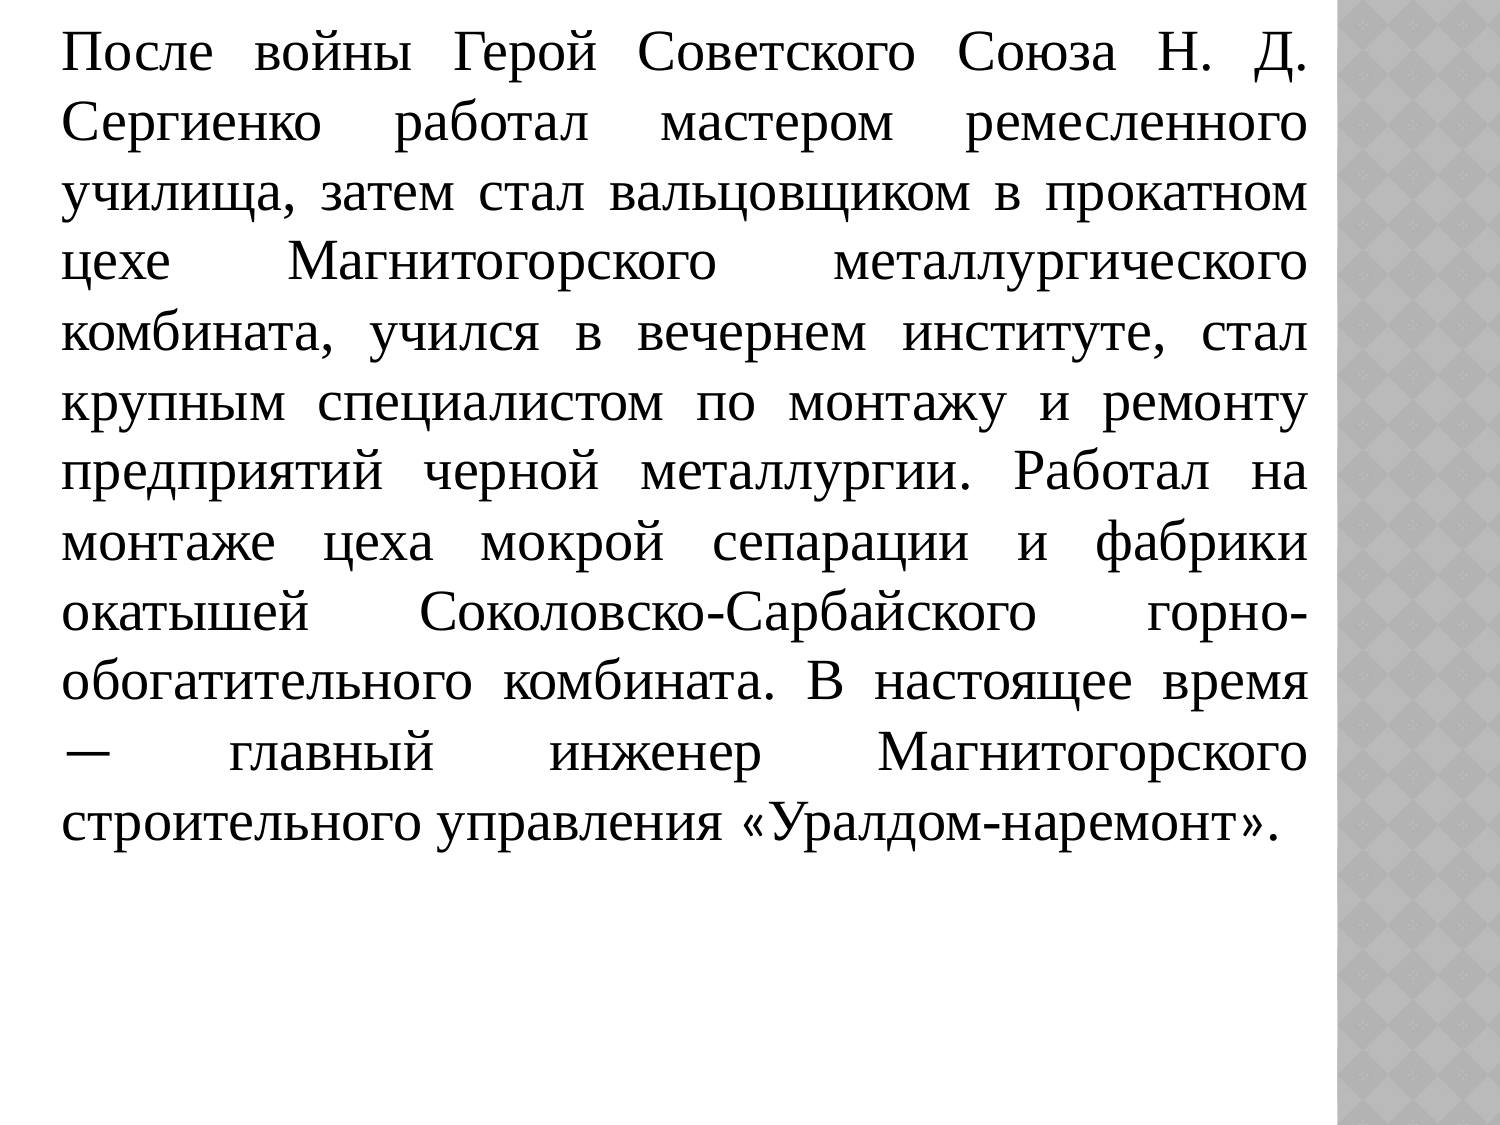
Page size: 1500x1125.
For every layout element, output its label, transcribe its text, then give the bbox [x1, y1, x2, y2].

text_box После войны Герой Советского Союза Н. Д. Сергиенко работал мастером ремесленного училища, затем стал вальцовщиком в прокатном цехе Магнитогорского металлургического комбината, учился в вечернем институте, стал крупным специалистом по монтажу и ремонту предприятий черной металлургии. Работал на монтаже цеха мокрой сепарации и фабрики окатышей Соколовско-Сарбайского горно-обогатительного комбината. В настоящее время — главный инженер Магнитогорского строительного управления «Уралдом-наремонт». [46, 4, 1325, 859]
